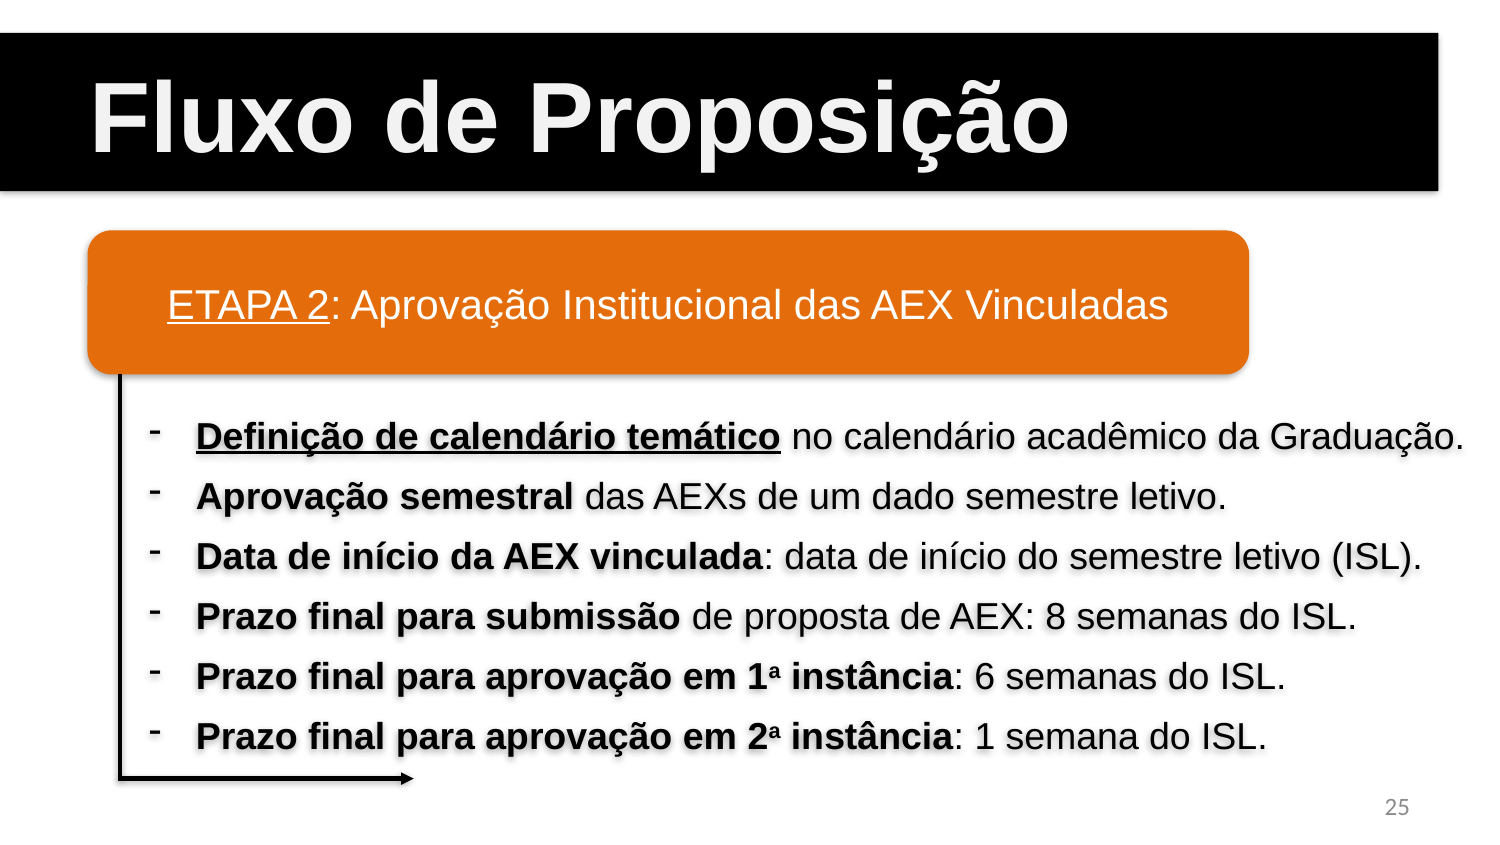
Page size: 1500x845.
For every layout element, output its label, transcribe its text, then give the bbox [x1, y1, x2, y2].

slide_number 25 [1074, 782, 1425, 828]
text_box Definição de calendário temático no calendário acadêmico da Graduação. Aprovação semestral das AEXs de um dado semestre letivo. Data de início da AEX vinculada: data de início do semestre letivo (ISL). Prazo final para submissão de proposta de AEX: 8 semanas do ISL. Prazo final para aprovação em 1a instância: 6 semanas do ISL. Prazo final para aprovação em 2a instância: 1 semana do ISL. [127, 436, 1500, 763]
text_box ETAPA 2: Aprovação Institucional das AEX Vinculadas [86, 229, 1250, 376]
text_box Fluxo de Proposição [0, 32, 1439, 192]
